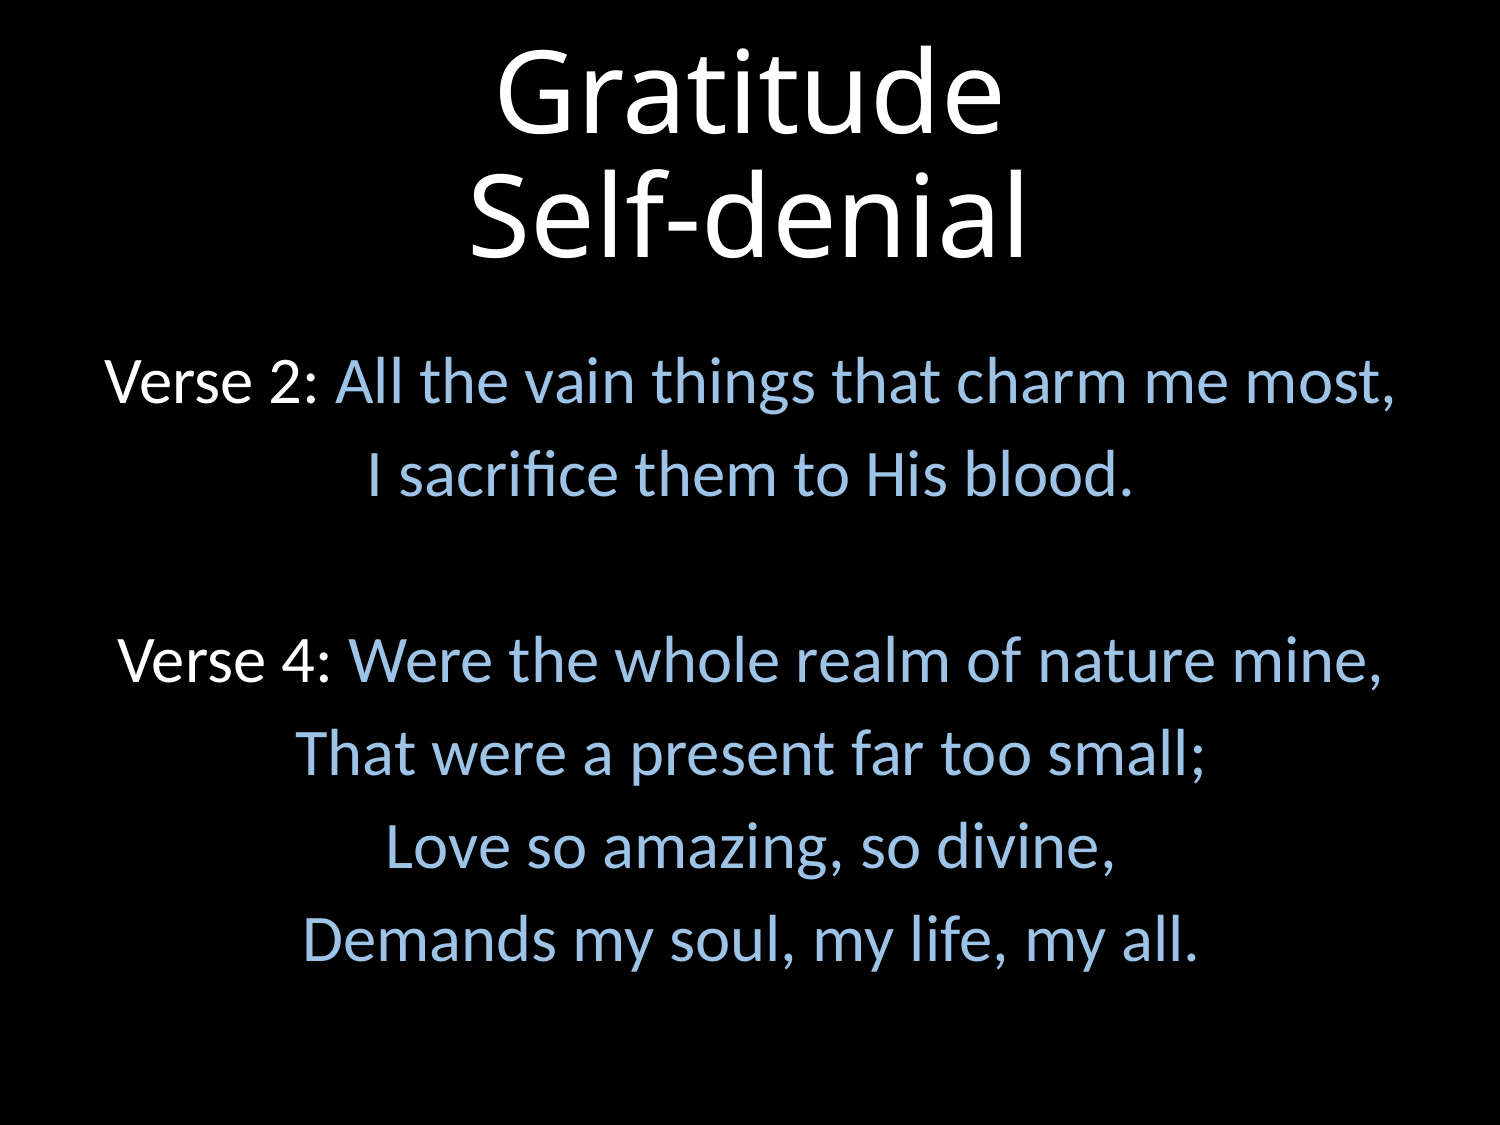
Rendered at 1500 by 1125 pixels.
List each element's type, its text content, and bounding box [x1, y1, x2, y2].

subtitle Verse 2: All the vain things that charm me most, I sacrifice them to His blood. Verse 4: Were the whole realm of nature mine, That were a present far too small; Love so amazing, so divine, Demands my soul, my life, my all. [69, 338, 1434, 1125]
title Gratitude Self-denial [112, 24, 1388, 290]
